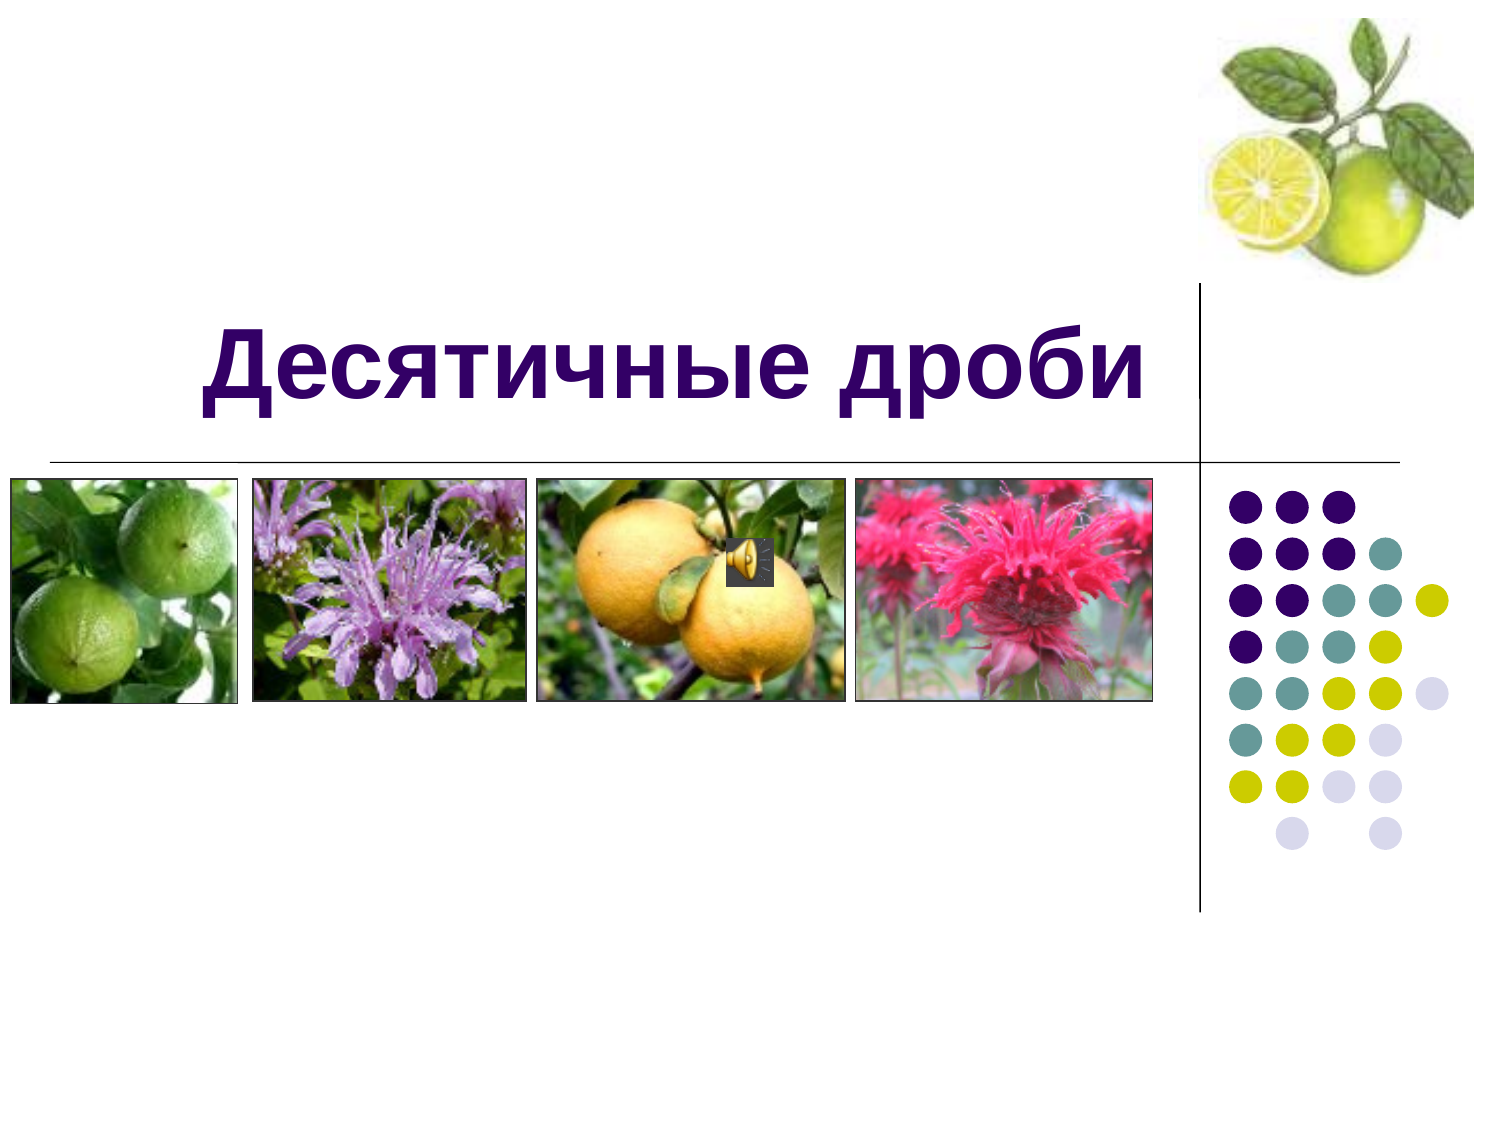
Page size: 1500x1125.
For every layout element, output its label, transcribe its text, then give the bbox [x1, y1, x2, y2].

title Десятичные дроби [51, 76, 1165, 427]
picture [253, 479, 526, 701]
picture [855, 479, 1152, 701]
picture [1198, 18, 1474, 284]
picture [11, 479, 237, 703]
picture [537, 479, 845, 701]
